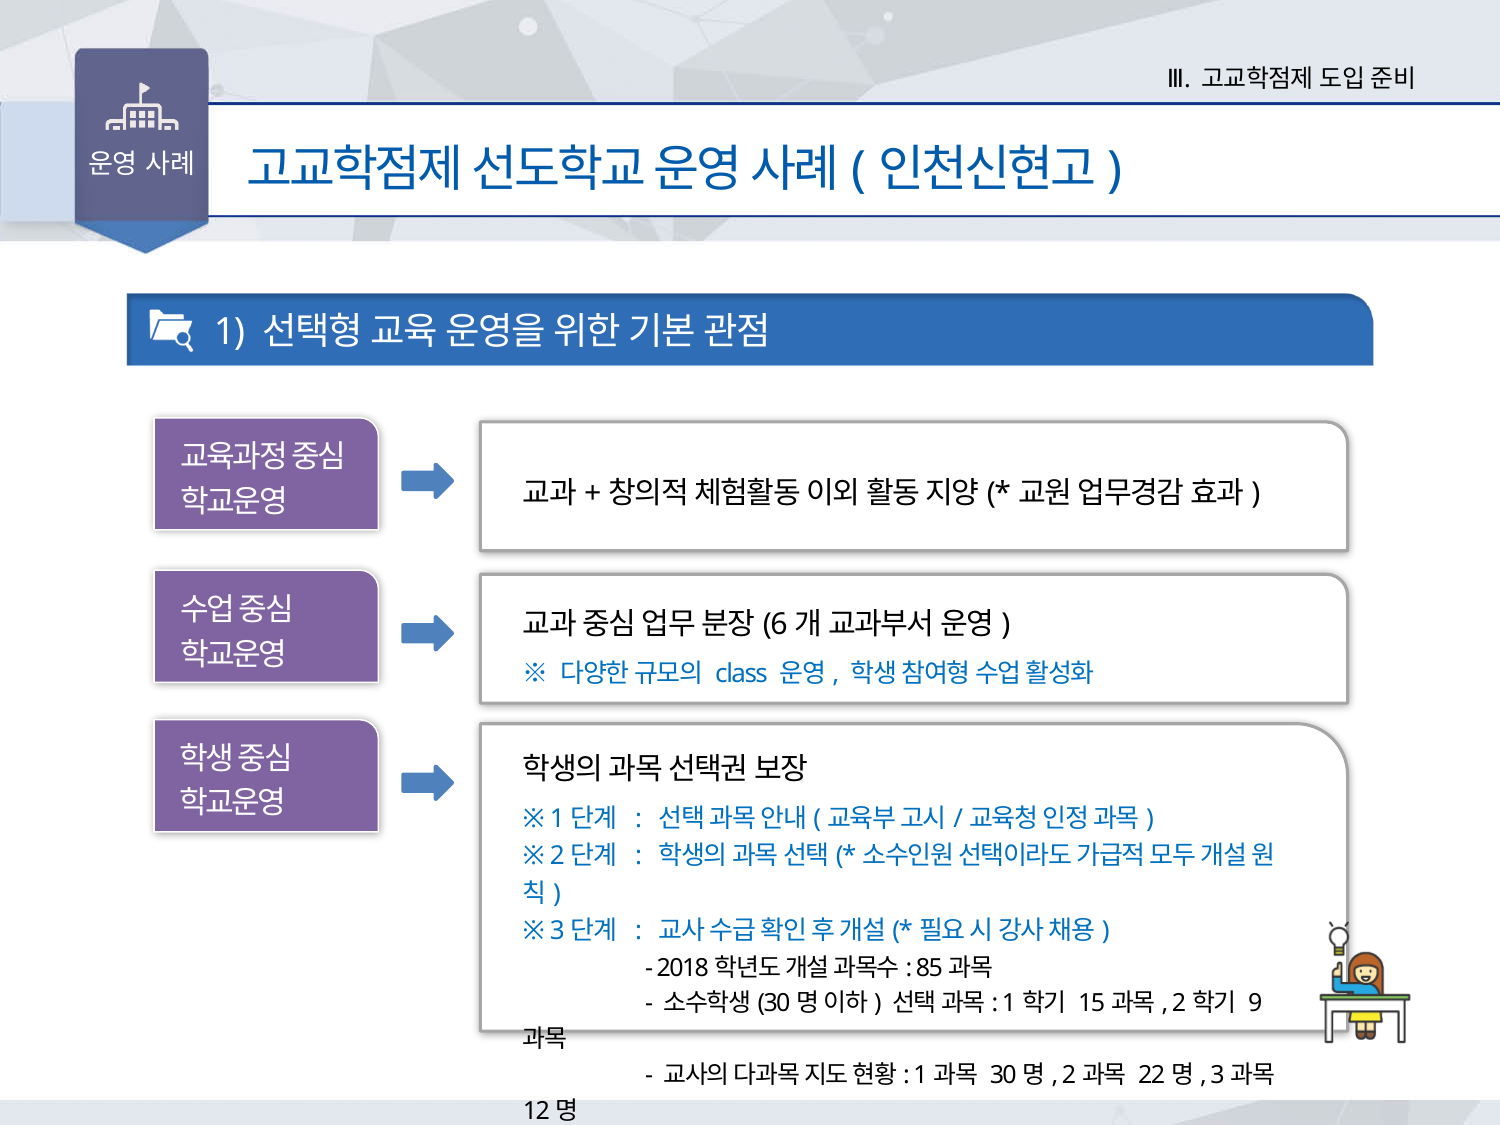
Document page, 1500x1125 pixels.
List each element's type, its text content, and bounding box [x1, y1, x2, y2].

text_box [120, 287, 1382, 375]
text_box [478, 419, 1350, 553]
text_box Ⅲ. 고교학점제 도입 준비 [1066, 40, 1431, 101]
text_box 교과+창의적 체험활동 이외 활동 지양(*교원 업무경감 효과) [508, 459, 1290, 518]
text_box 고교학점제 선도학교 운영 사례(인천신현고) [231, 128, 1435, 204]
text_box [61, 72, 222, 188]
text_box [401, 462, 455, 500]
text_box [153, 719, 1348, 1032]
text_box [153, 569, 1348, 704]
picture [0, 0, 1500, 1125]
text_box 학생의 과목 선택권 보장 ※ 1단계 : 선택 과목 안내(교육부 고시/교육청 인정 과목) ※ 2단계 : 학생의 과목 선택(*소수인원 선택이라도 가급적 모두 개설 원칙) ※ 3단계 : 교사 수급 확인 후 개설(*필요 시 강사 채용) - 2018학년도 개설 과목수: 85과목 - 소수학생(30명 이하) 선택 과목: 1학기 15과목, 2학기 9과목 - 교사의 다과목 지도 현황: 1과목 30명, 2과목 22명, 3과목 12명 [508, 1040, 1325, 1125]
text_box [153, 417, 379, 531]
